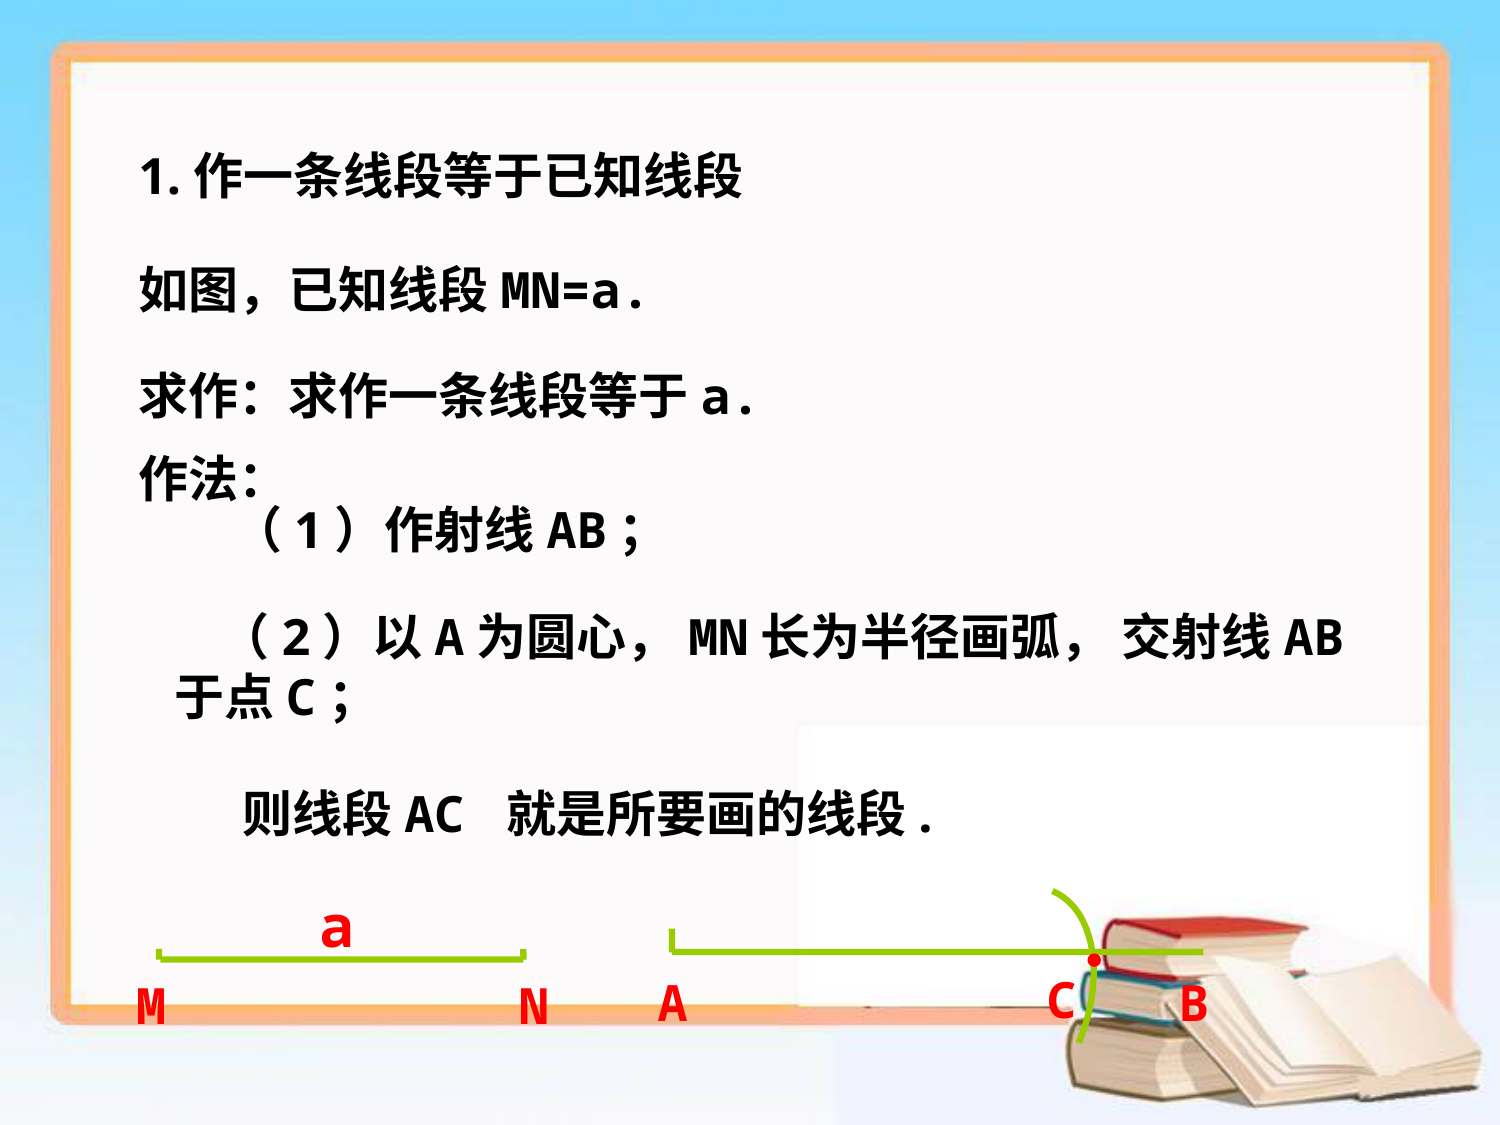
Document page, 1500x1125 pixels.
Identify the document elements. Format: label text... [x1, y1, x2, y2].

text_box 如图，已知线段MN=a. [123, 251, 969, 326]
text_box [1111, 928, 1225, 1040]
text_box 求作：求作一条线段等于a. [123, 357, 1099, 433]
text_box （1）作射线AB； [194, 491, 684, 567]
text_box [643, 928, 1019, 1040]
text_box 1.作一条线段等于已知线段 [123, 137, 758, 213]
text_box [1023, 901, 1108, 1037]
text_box 作法： [123, 440, 388, 516]
picture [0, 0, 1500, 1125]
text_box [116, 881, 567, 1043]
text_box （2）以A为圆心，MN长为半径画弧， 交射线AB于点C； [159, 597, 1412, 733]
text_box 则线段AC 就是所要画的线段. [159, 774, 1152, 850]
